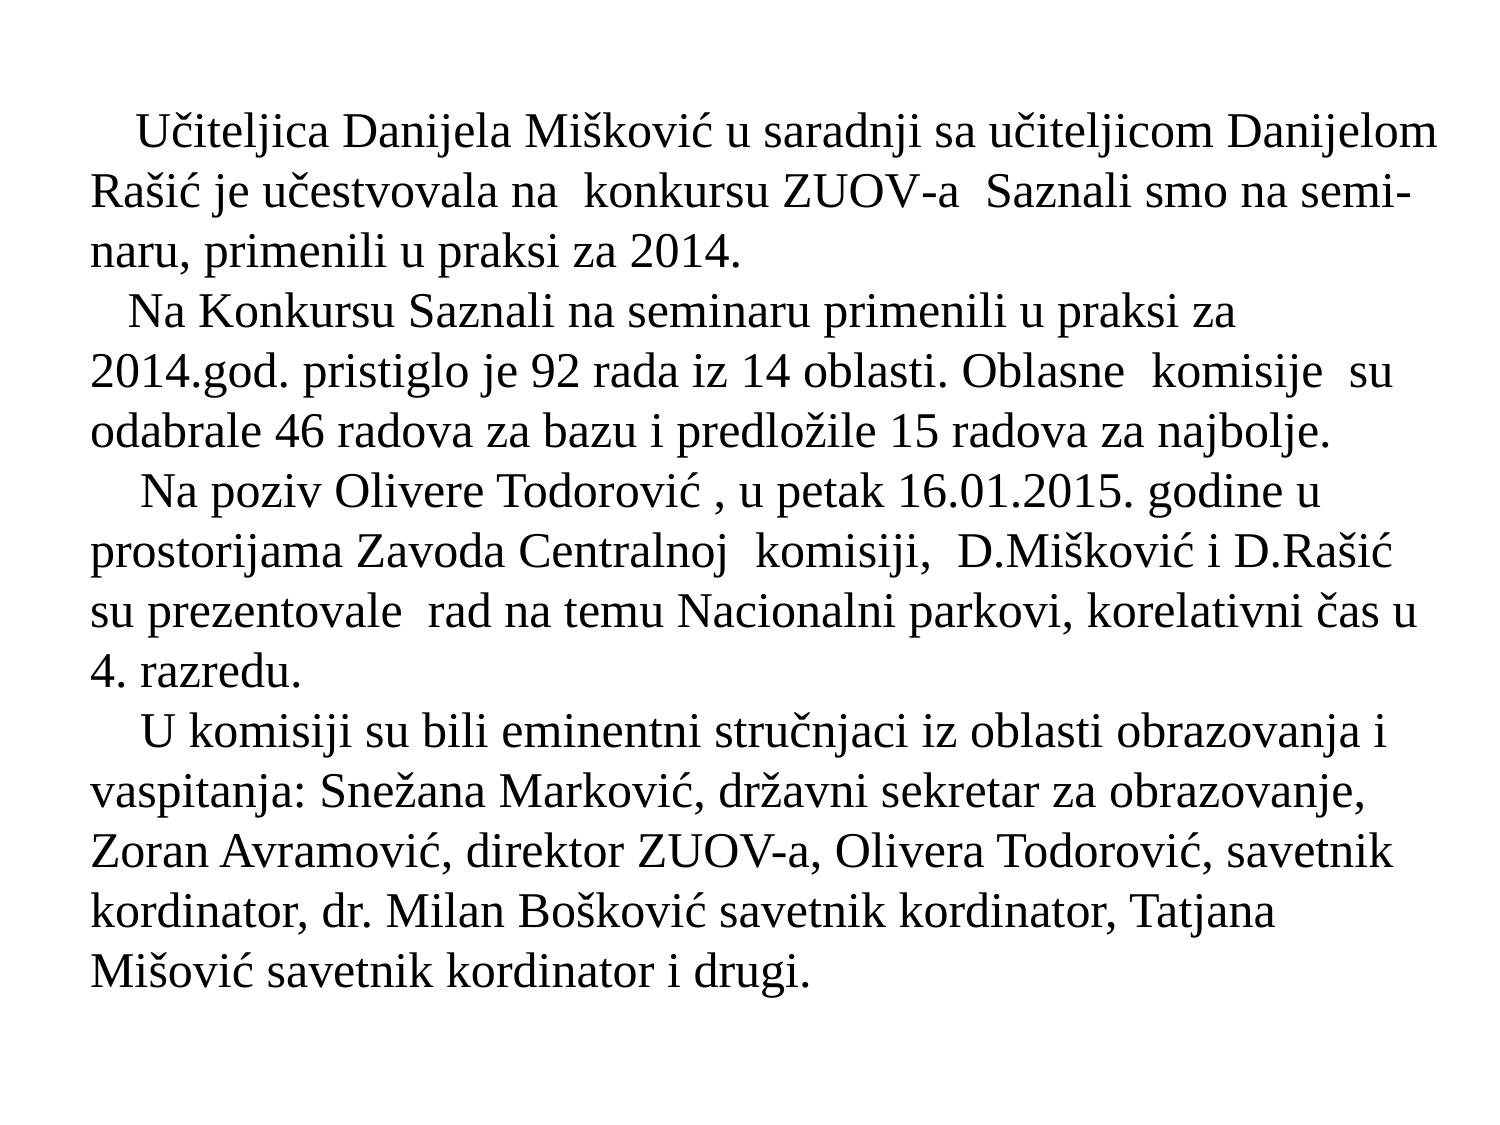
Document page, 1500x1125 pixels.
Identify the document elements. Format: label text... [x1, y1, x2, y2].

title Učiteljica Danijela Mišković u saradnji sa učiteljicom Danijelom Rašić je učestvovala na konkursu ZUOV-a Saznali smo na semi- naru, primenili u praksi za 2014. Na Konkursu Saznali na seminaru primenili u praksi za 2014.god. pristiglo je 92 rada iz 14 oblasti. Oblasne komisije su odabrale 46 radova za bazu i predložile 15 radova za najbolje. Na poziv Olivere Todorović , u petak 16.01.2015. godine u prostorijama Zavoda Centralnoj komisiji, D.Mišković i D.Rašić su prezentovale rad na temu Nacionalni parkovi, korelativni čas u 4. razredu. U komisiji su bili eminentni stručnjaci iz oblasti obrazovanja i vaspitanja: Snežana Marković, državni sekretar za obrazovanje, Zoran Avramović, direktor ZUOV-a, Olivera Todorović, savetnik kordinator, dr. Milan Bošković savetnik kordinator, Tatjana Mišović savetnik kordinator i drugi. [75, 45, 1463, 1050]
